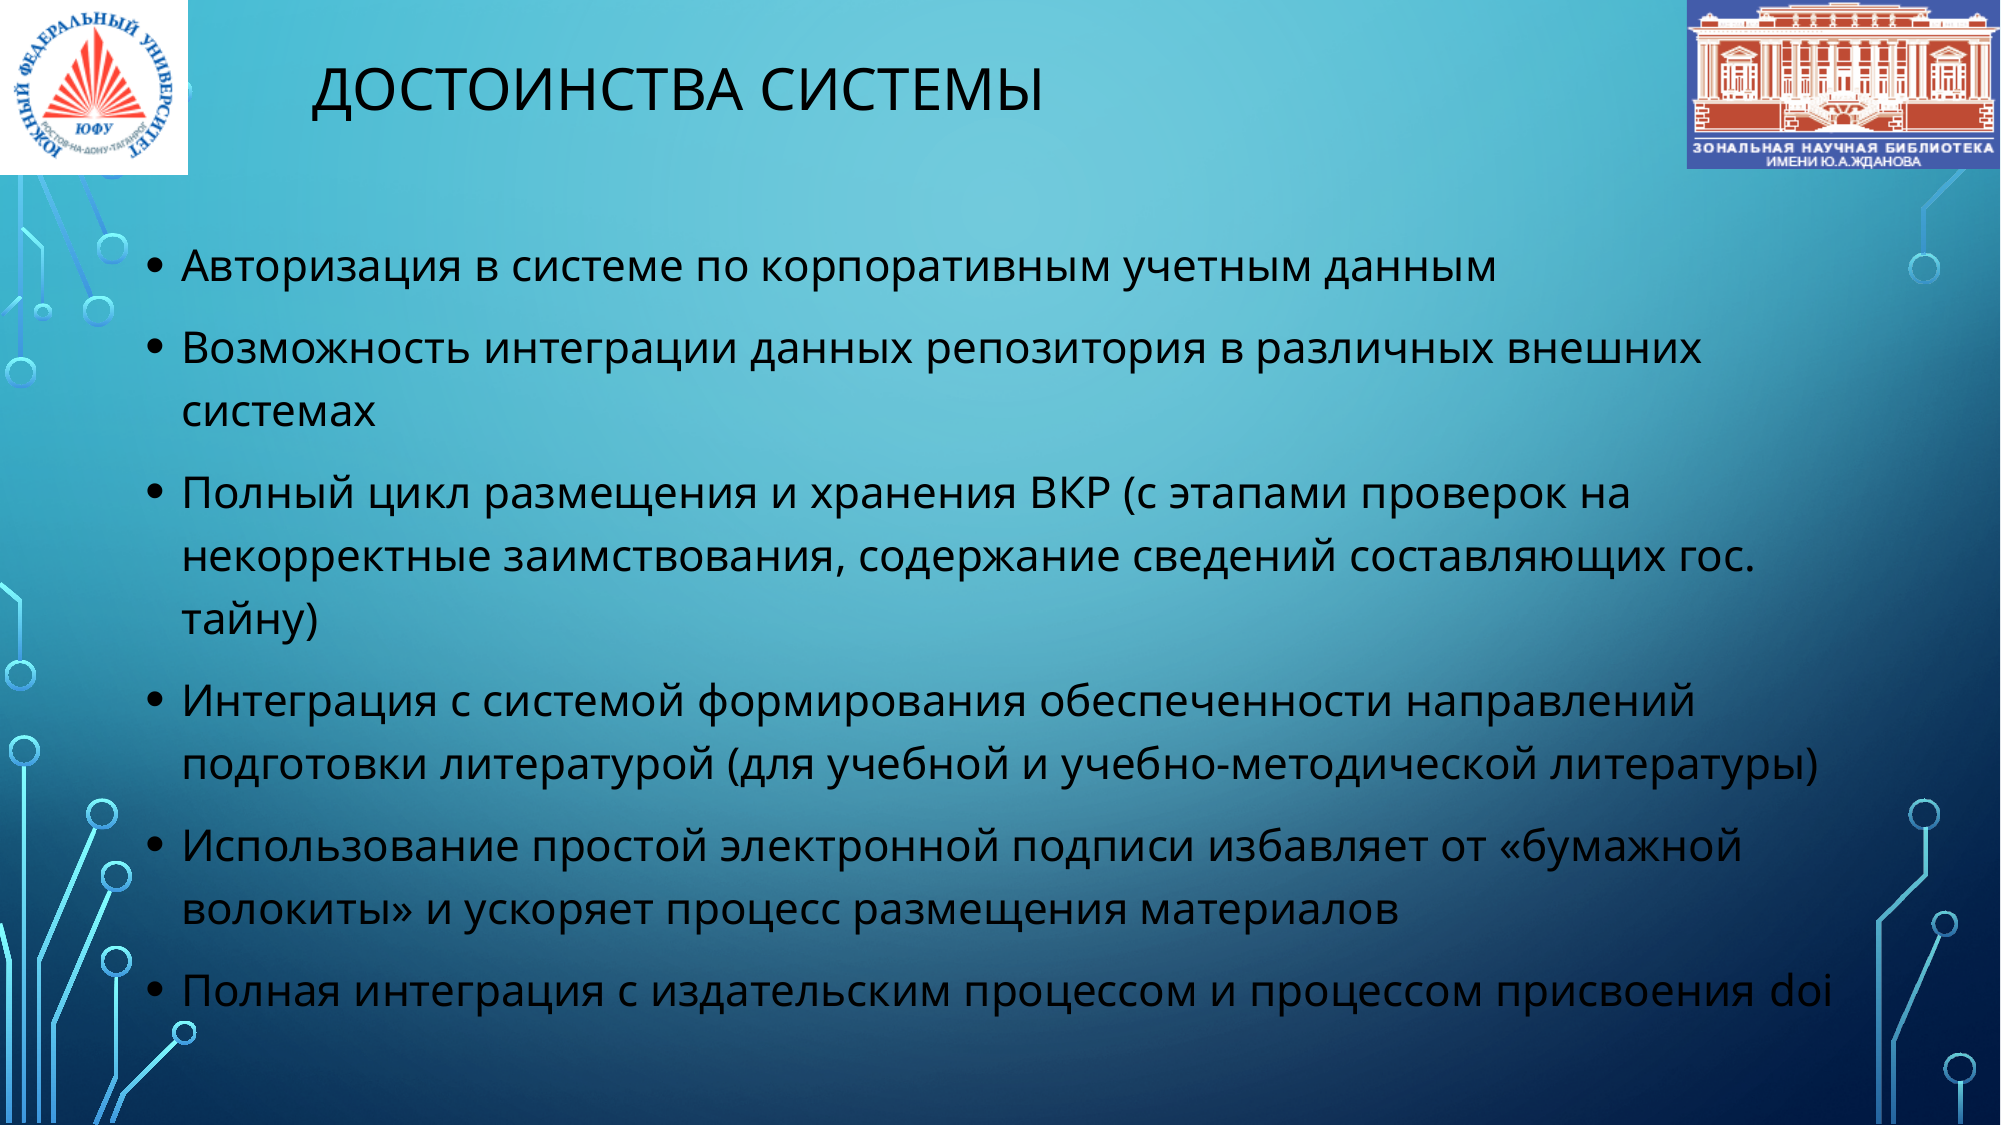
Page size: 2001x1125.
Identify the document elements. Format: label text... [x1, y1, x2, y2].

title Достоинства системы [297, 38, 1283, 145]
picture [1686, 0, 2000, 170]
picture [0, 0, 189, 176]
list Авторизация в системе по корпоративным учетным данным Возможность интеграции данных репозитория в различных внешних системах Полный цикл размещения и хранения ВКР (с этапами проверок на некорректные заимствования, содержание сведений составляющих гос. тайну) Интеграция с системой формирования обеспеченности направлений подготовки литературой (для учебной и учебно-методической литературы) Использование простой электронной подписи избавляет от «бумажной волокиты» и ускоряет процесс размещения материалов Полная интеграция с издательским процессом и процессом присвоения doi [130, 219, 1856, 1109]
